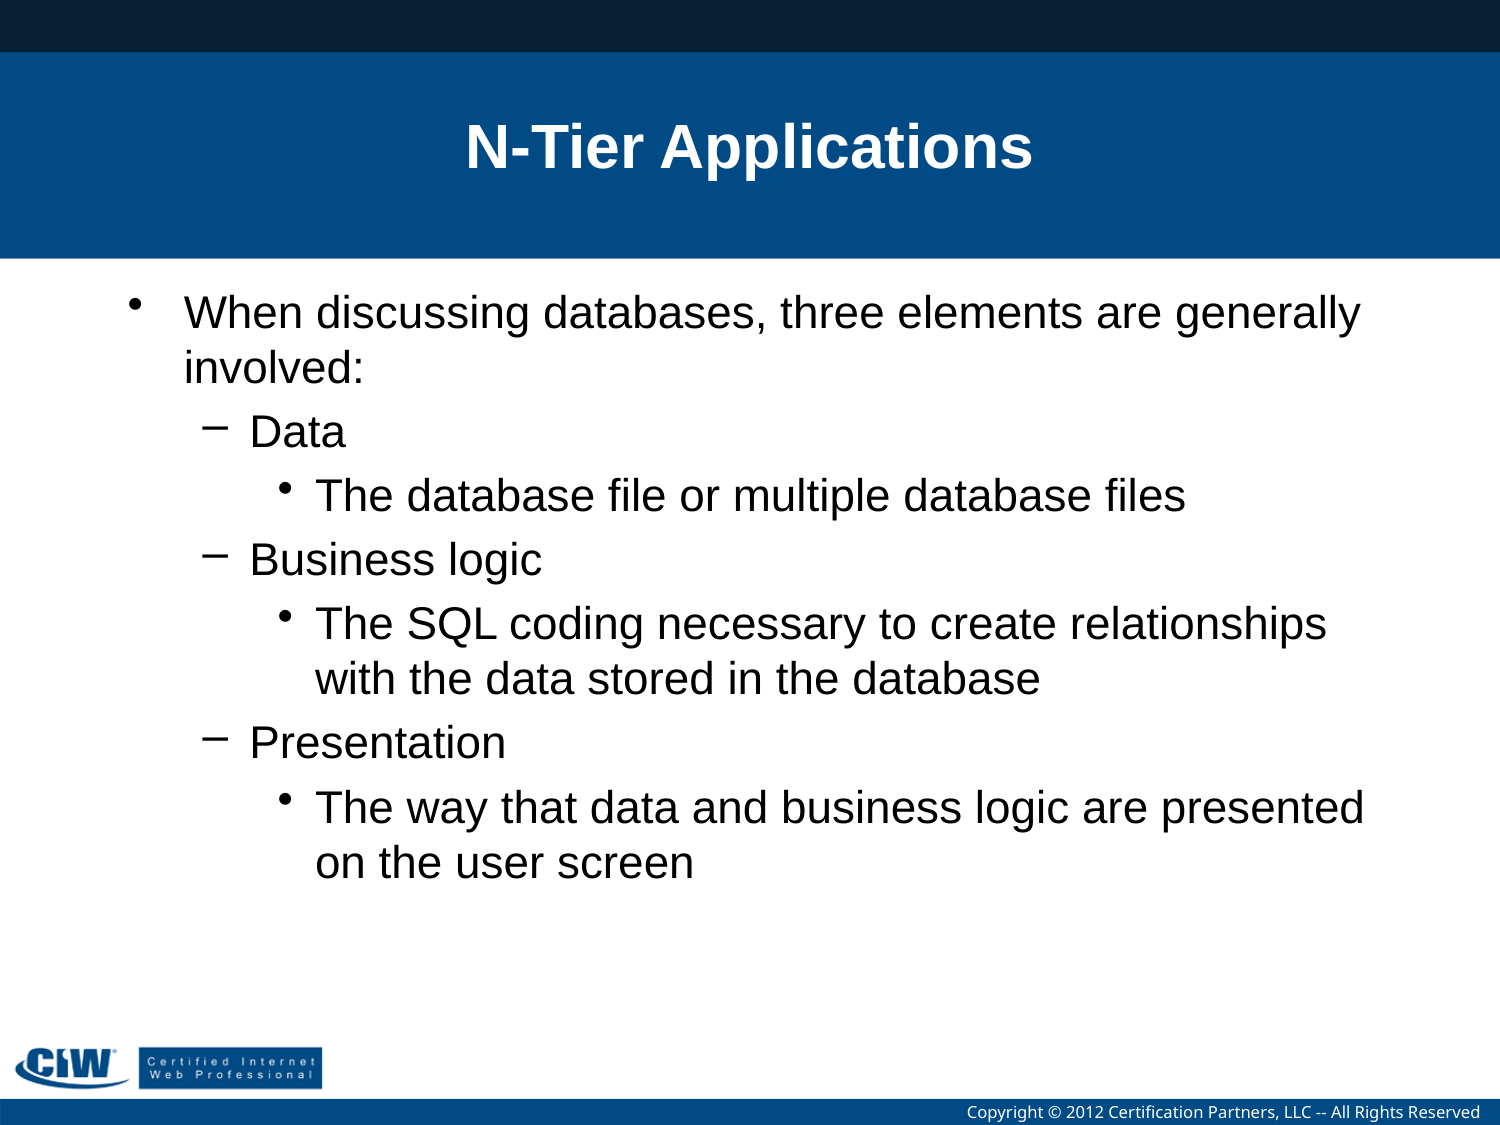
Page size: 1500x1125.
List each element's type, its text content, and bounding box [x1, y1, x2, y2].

title N-Tier Applications [99, 50, 1400, 238]
list When discussing databases, three elements are generally involved: Data The database file or multiple database files Business logic The SQL coding necessary to create relationships with the data stored in the database Presentation The way that data and business logic are presented on the user screen [112, 275, 1413, 1075]
picture [0, 0, 1500, 1125]
